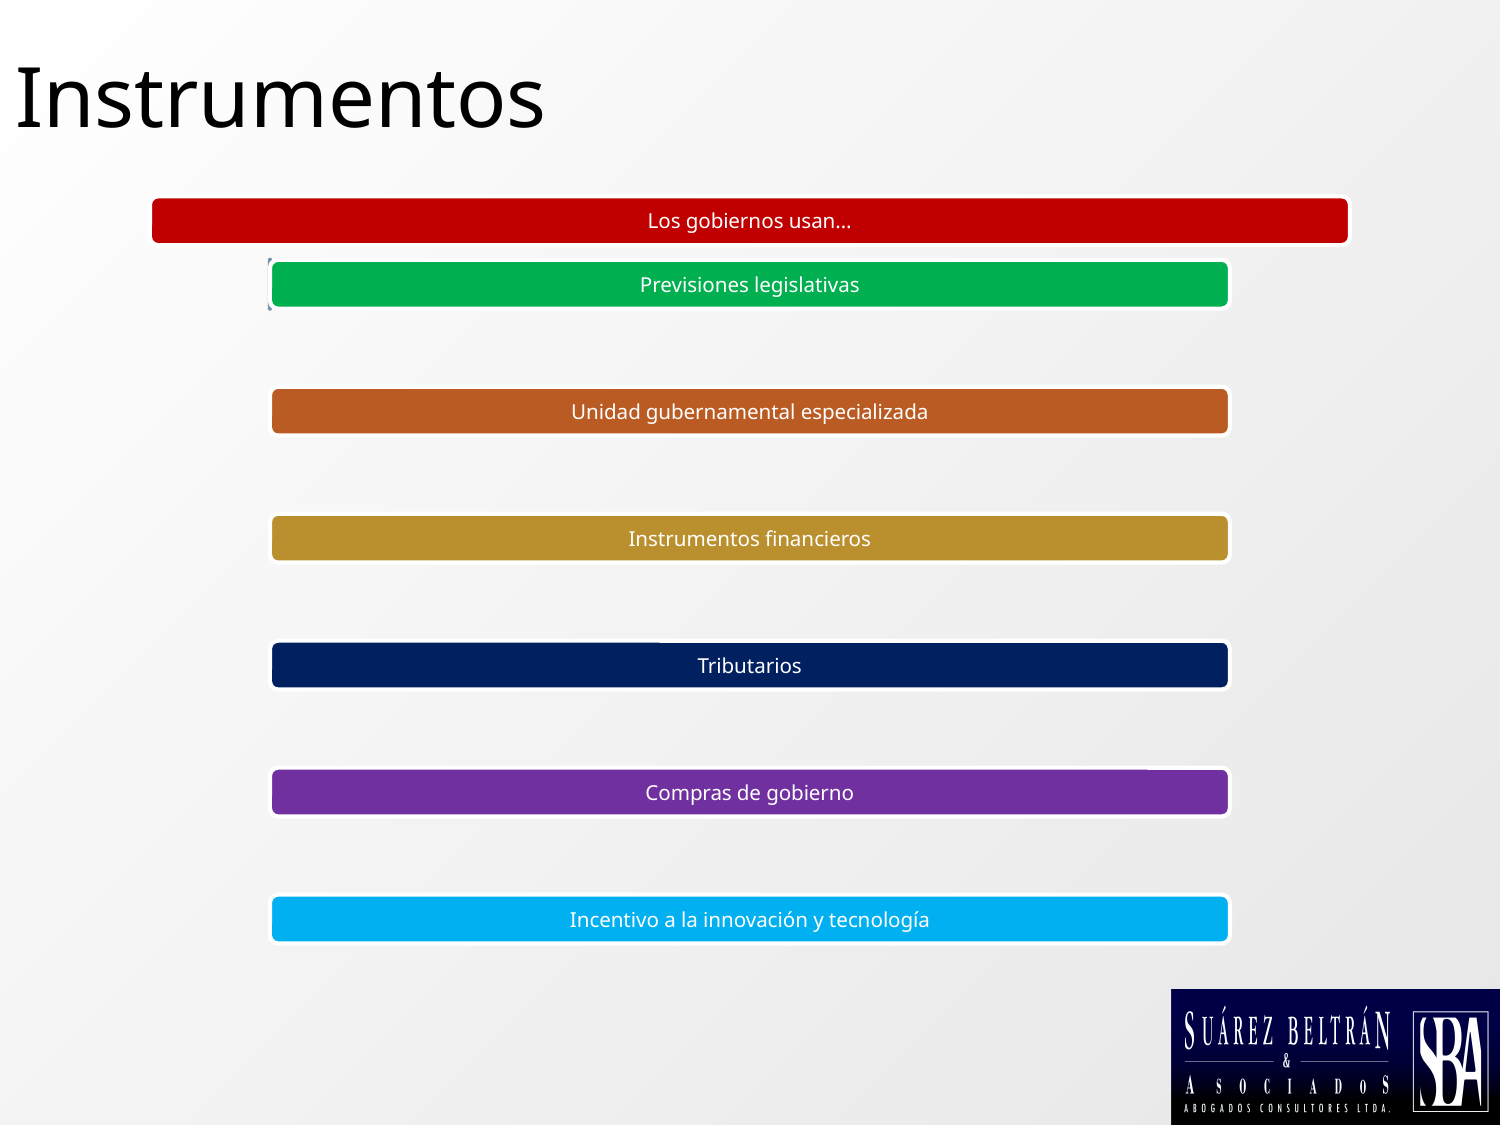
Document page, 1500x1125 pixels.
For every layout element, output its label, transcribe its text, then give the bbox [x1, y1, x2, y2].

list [0, 195, 1500, 1071]
title Instrumentos [0, 0, 1350, 188]
picture [1171, 1071, 1500, 1125]
